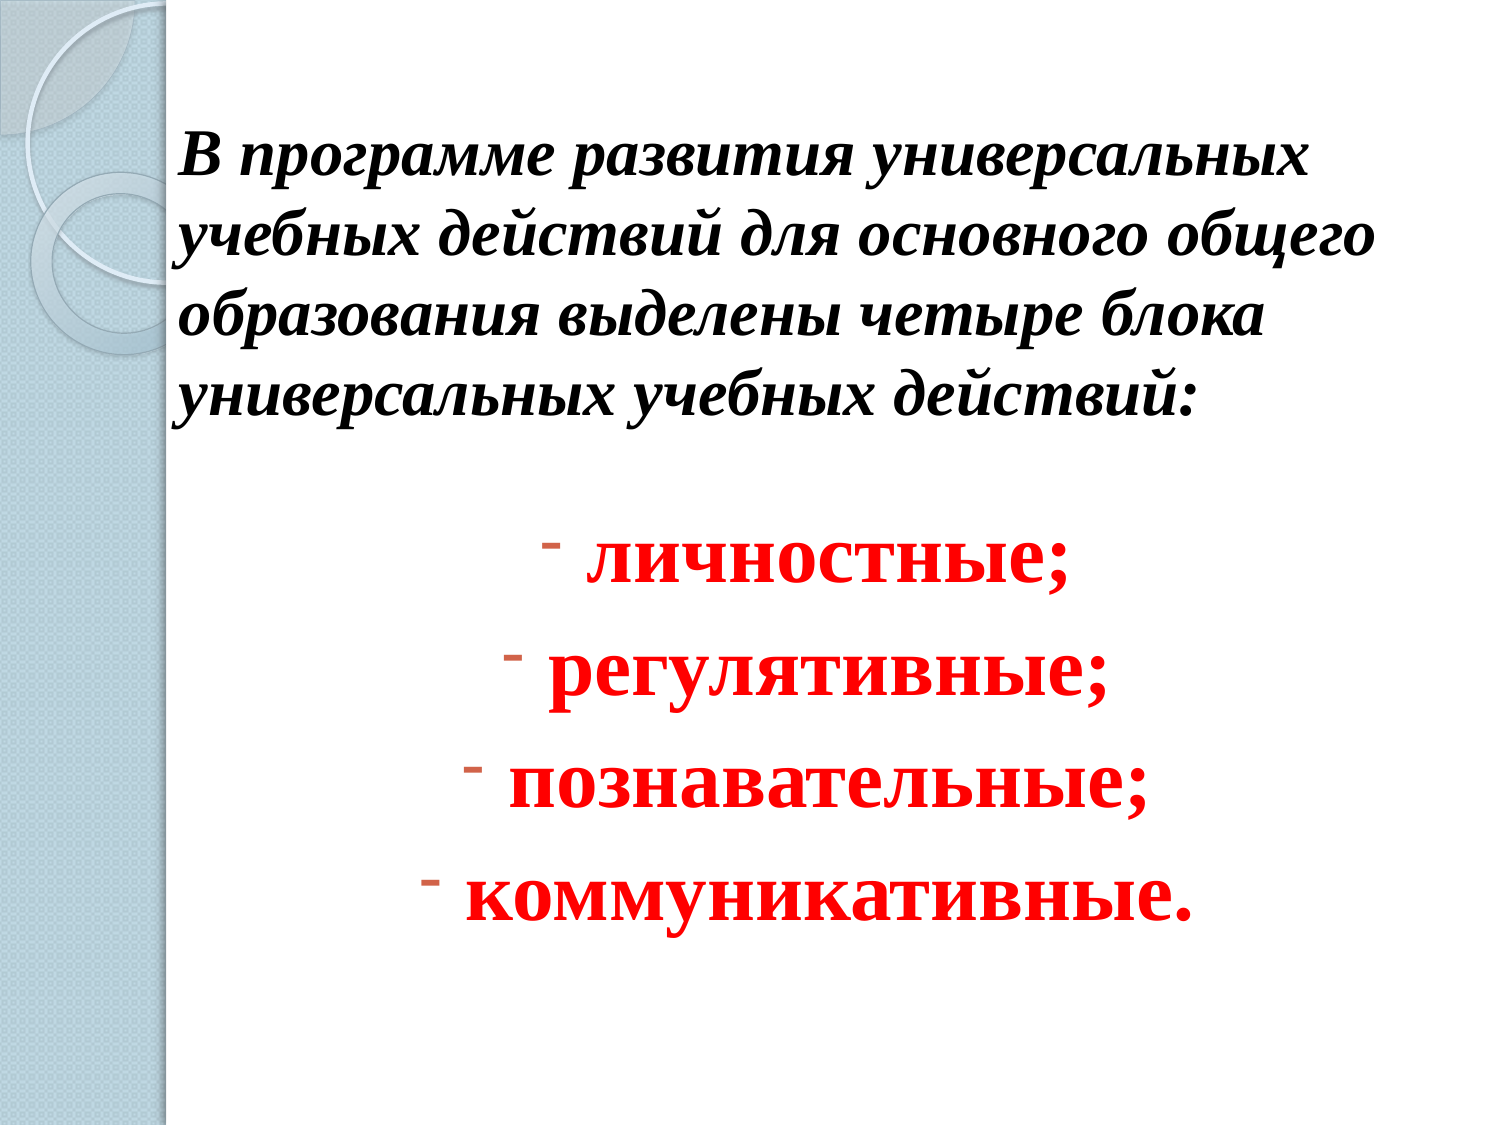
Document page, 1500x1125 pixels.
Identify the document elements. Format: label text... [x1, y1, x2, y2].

title В программе развития универсальных учебных действий для основного общего образования выделены четыре блока универсальных учебных действий: [164, 45, 1425, 493]
list личностные; регулятивные; познавательные; коммуникативные. [175, 492, 1425, 1005]
